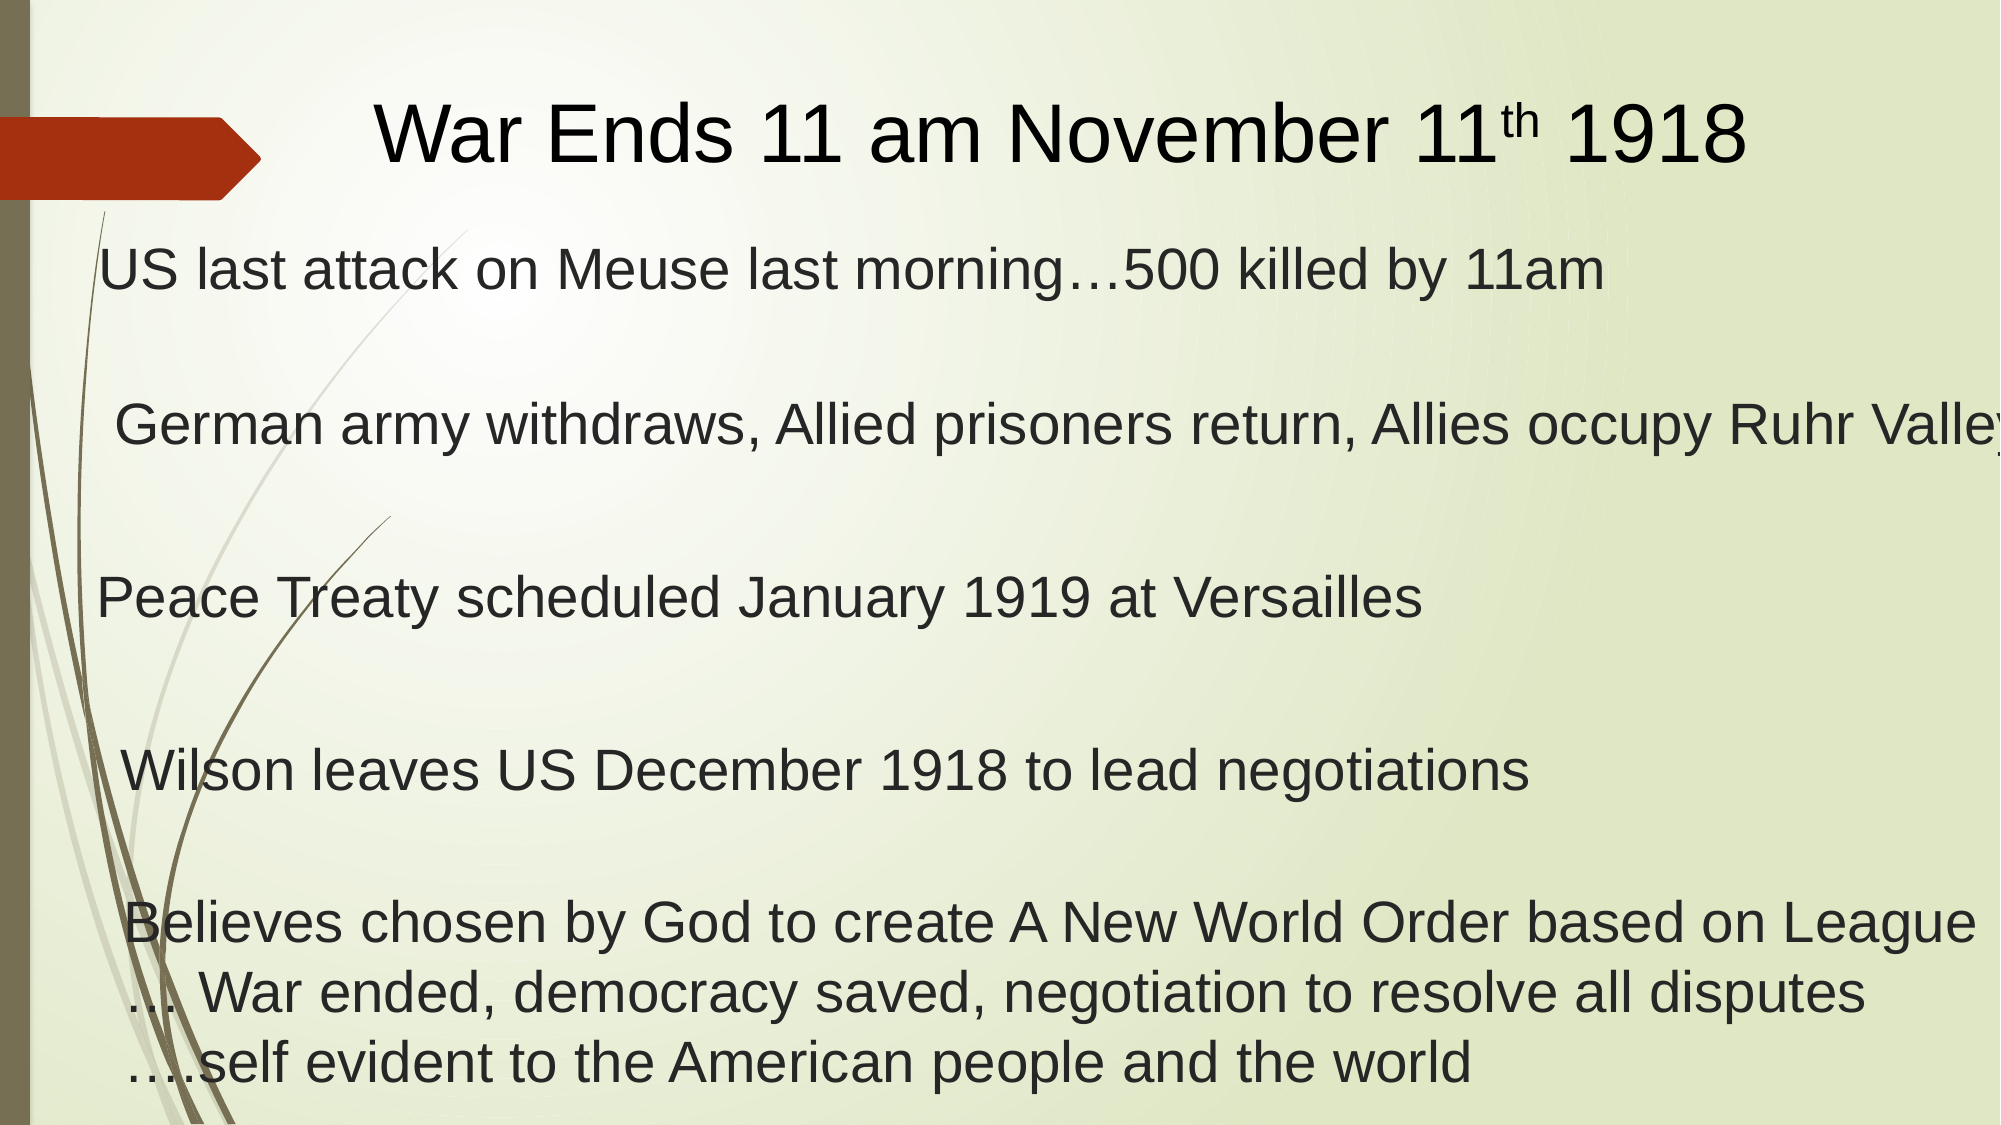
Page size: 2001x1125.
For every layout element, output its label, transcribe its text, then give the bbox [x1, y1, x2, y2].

text_box Believes chosen by God to create A New World Order based on League … War ended, democracy saved, negotiation to resolve all disputes ….self evident to the American people and the world [108, 876, 2000, 1102]
text_box Wilson leaves US December 1918 to lead negotiations [105, 724, 1549, 880]
text_box War Ends 11 am November 11th 1918 [358, 71, 1788, 187]
text_box Peace Treaty scheduled January 1919 at Versailles [80, 551, 1975, 777]
title US last attack on Meuse last morning…500 killed by 11am [83, 223, 1638, 427]
text_box German army withdraws, Allied prisoners return, Allies occupy Ruhr Valley [99, 378, 2000, 464]
